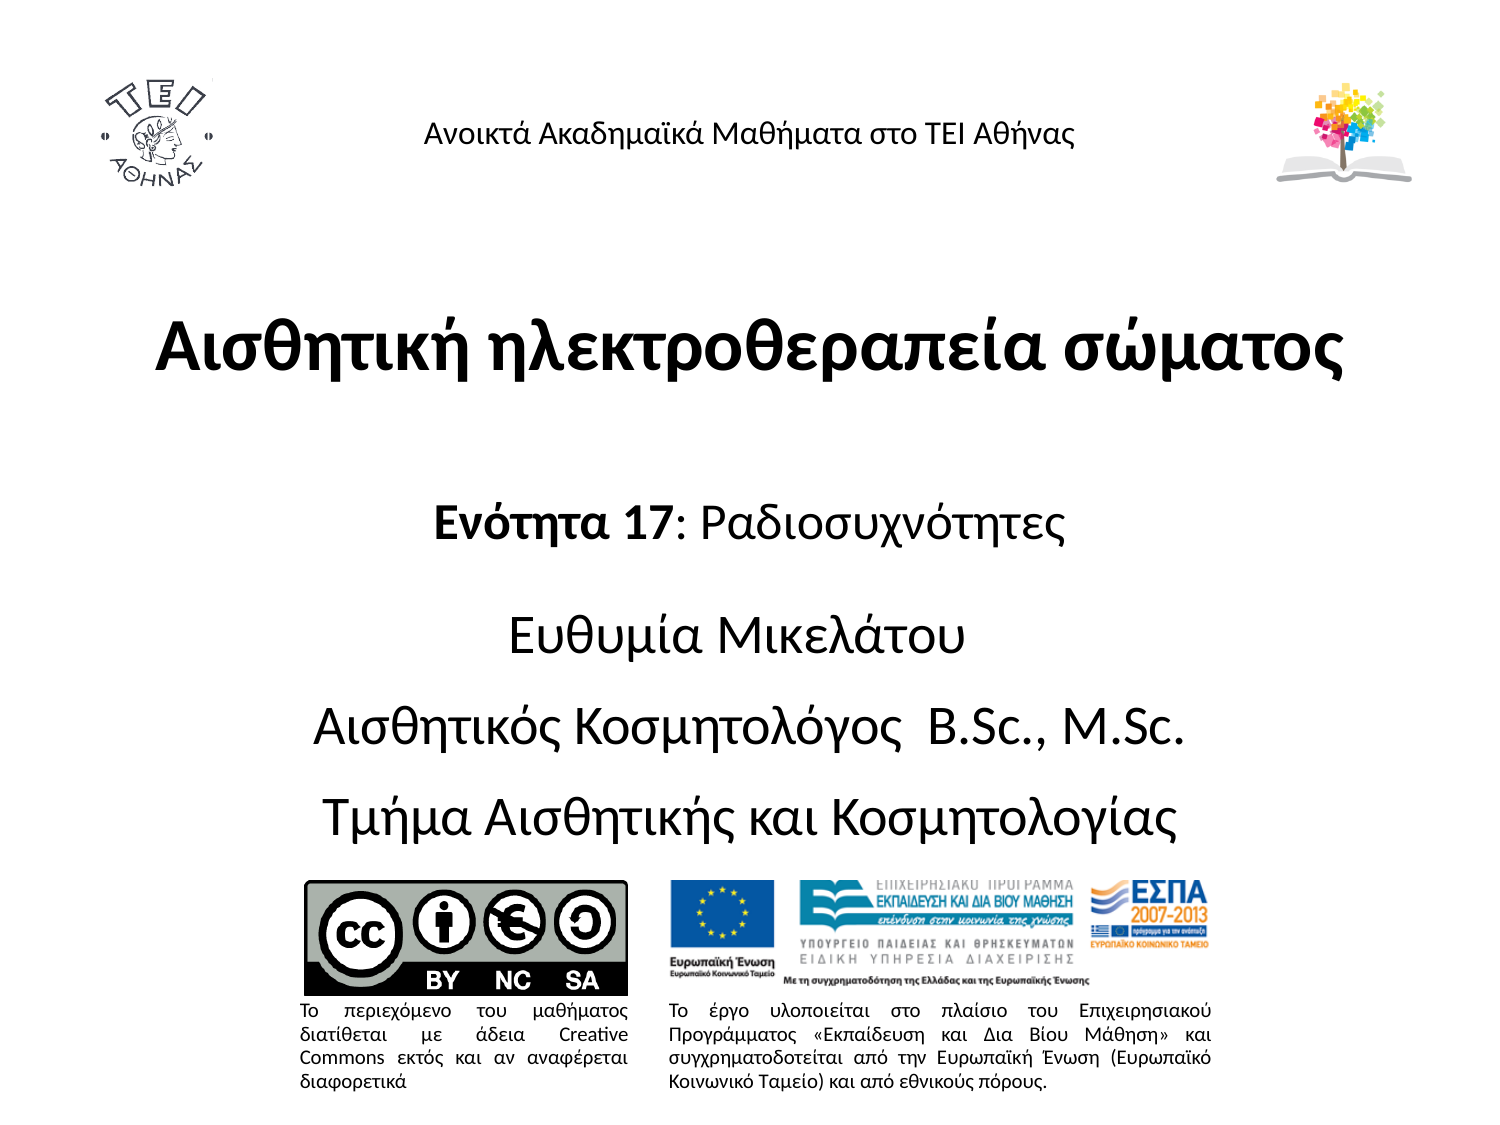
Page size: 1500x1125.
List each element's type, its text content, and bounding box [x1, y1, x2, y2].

table_header Το έργο υλοποιείται στο πλαίσιο του Επιχειρησιακού Προγράμματος «Εκπαίδευση και Δια Βίου Μάθηση» και συγχρηματοδοτείται από την Ευρωπαϊκή Ένωση (Ευρωπαϊκό Κοινωνικό Ταμείο) και από εθνικούς πόρους. [640, 999, 1223, 1125]
text_box Ανοικτά Ακαδημαϊκά Μαθήματα στο ΤΕΙ Αθήνας [217, 103, 1268, 159]
table_header Το περιεχόμενο του μαθήματος διατίθεται με άδεια Creative Commons εκτός και αν αναφέρεται διαφορετικά [289, 999, 640, 1125]
picture [100, 77, 213, 193]
subtitle Ενότητα 17: Ραδιοσυχνότητες Ευθυμία Μικελάτου Αισθητικός Κοσμητολόγος B.Sc., M.Sc. Τμήμα Αισθητικής και Κοσμητολογίας [0, 479, 1500, 858]
picture [303, 880, 628, 996]
picture [663, 880, 1214, 996]
title Αισθητική ηλεκτροθεραπεία σώματος [112, 219, 1388, 461]
picture [1273, 77, 1414, 185]
